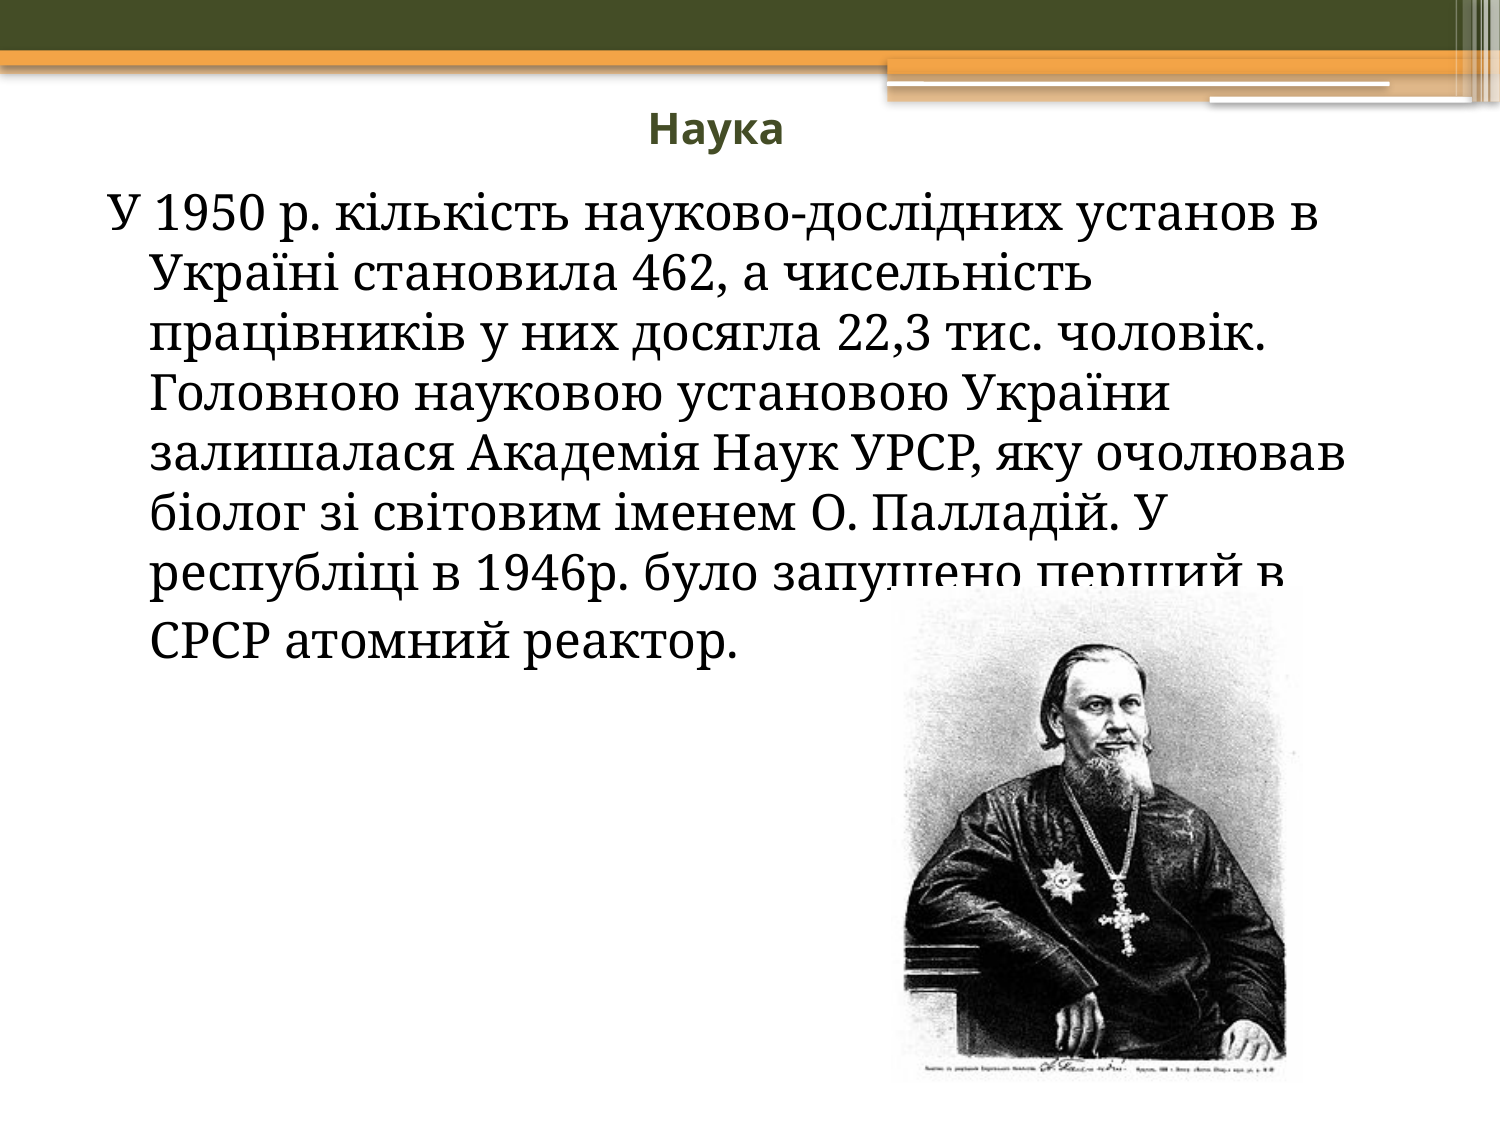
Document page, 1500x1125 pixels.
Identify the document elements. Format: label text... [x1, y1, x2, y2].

title Наука [41, 90, 1392, 244]
list У 1950 р. кількість науково-дослідних установ в Україні становила 462, а чисельність працівників у них досягла 22,3 тис. чоловік. Головною науковою установою України залишалася Академія Наук УРСР, яку очолював біолог зі світовим іменем О. Палладій. У республіці в 1946р. було запущено перший в СРСР атомний реактор. [75, 172, 1425, 1079]
picture [891, 585, 1303, 1083]
